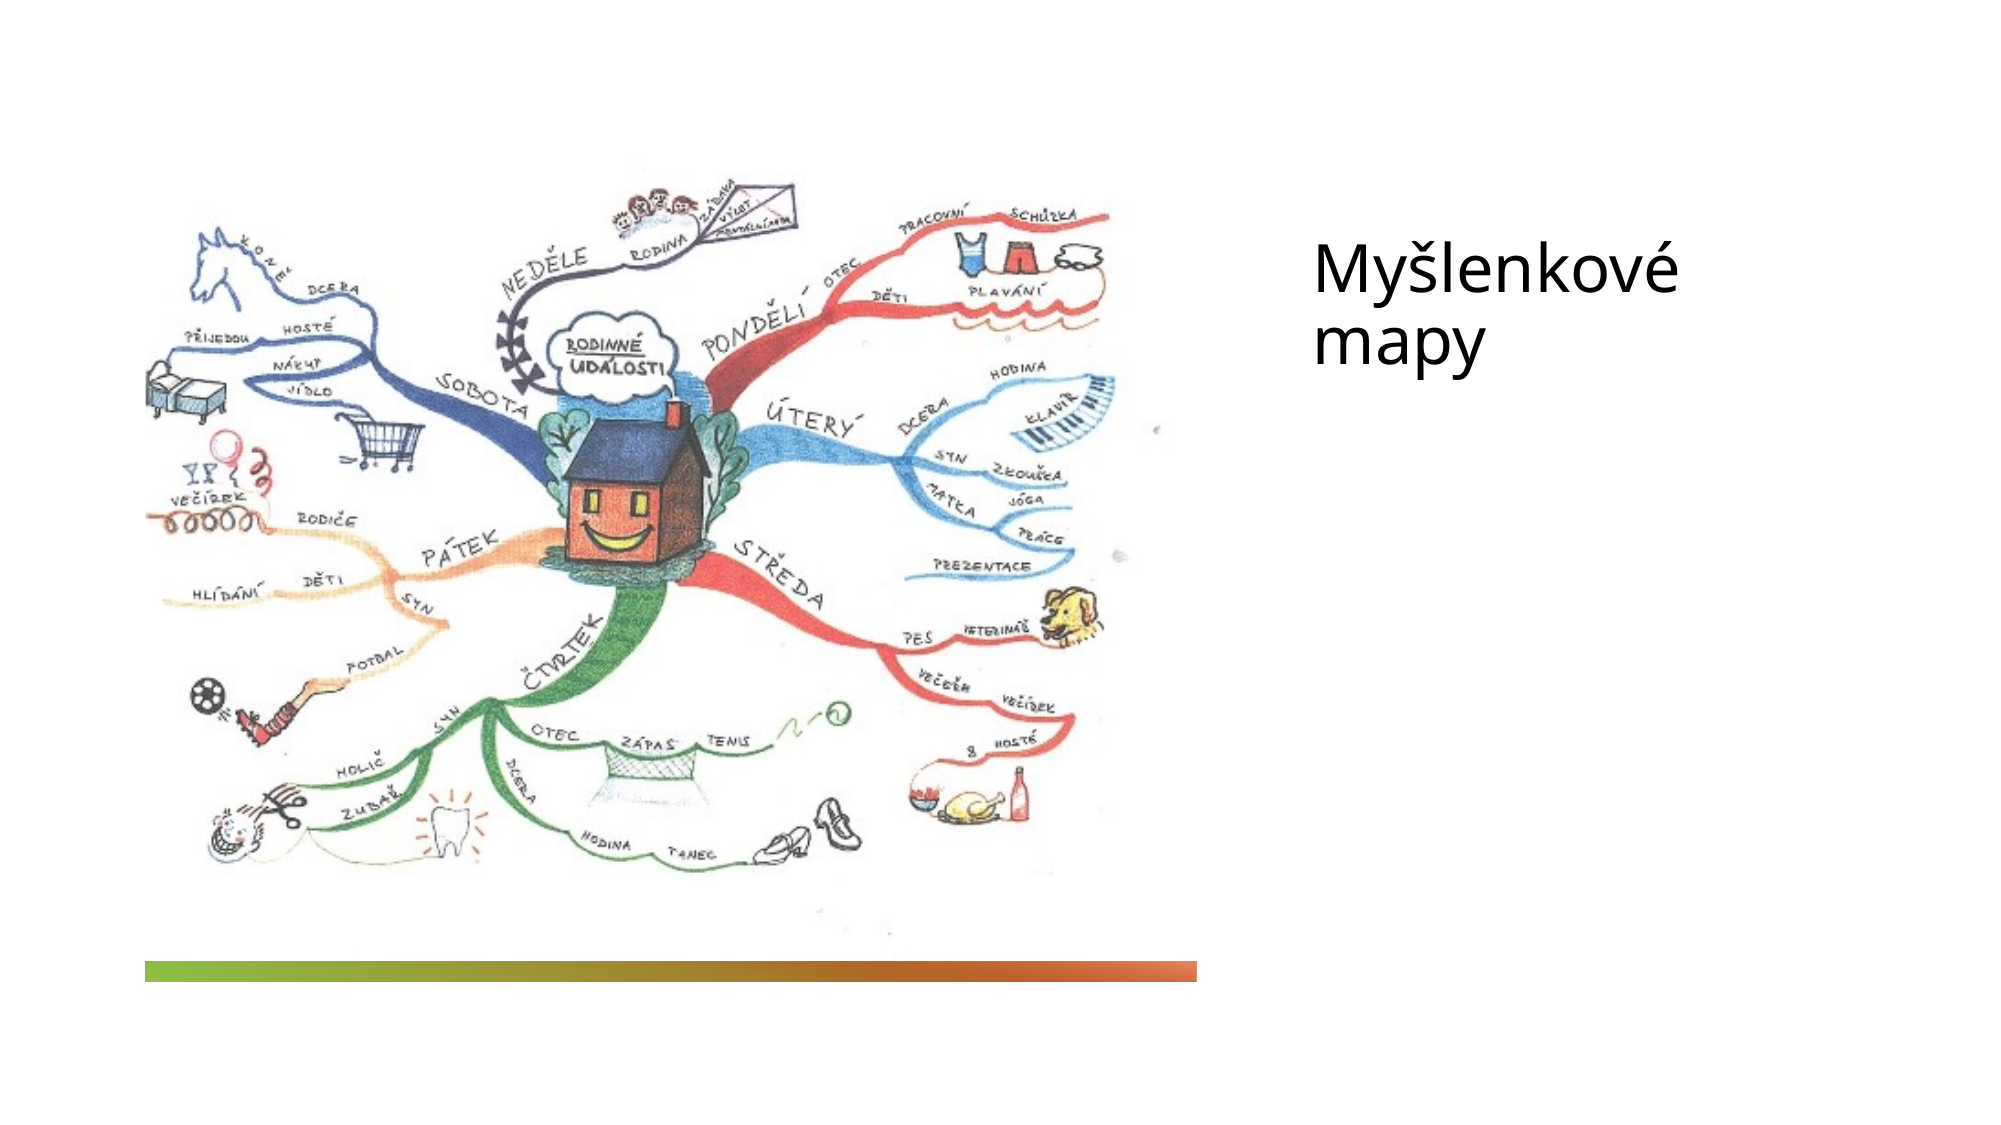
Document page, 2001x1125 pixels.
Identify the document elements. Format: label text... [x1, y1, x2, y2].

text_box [145, 961, 1197, 982]
title Myšlenkové mapy [1297, 121, 1855, 387]
picture [145, 143, 1197, 961]
